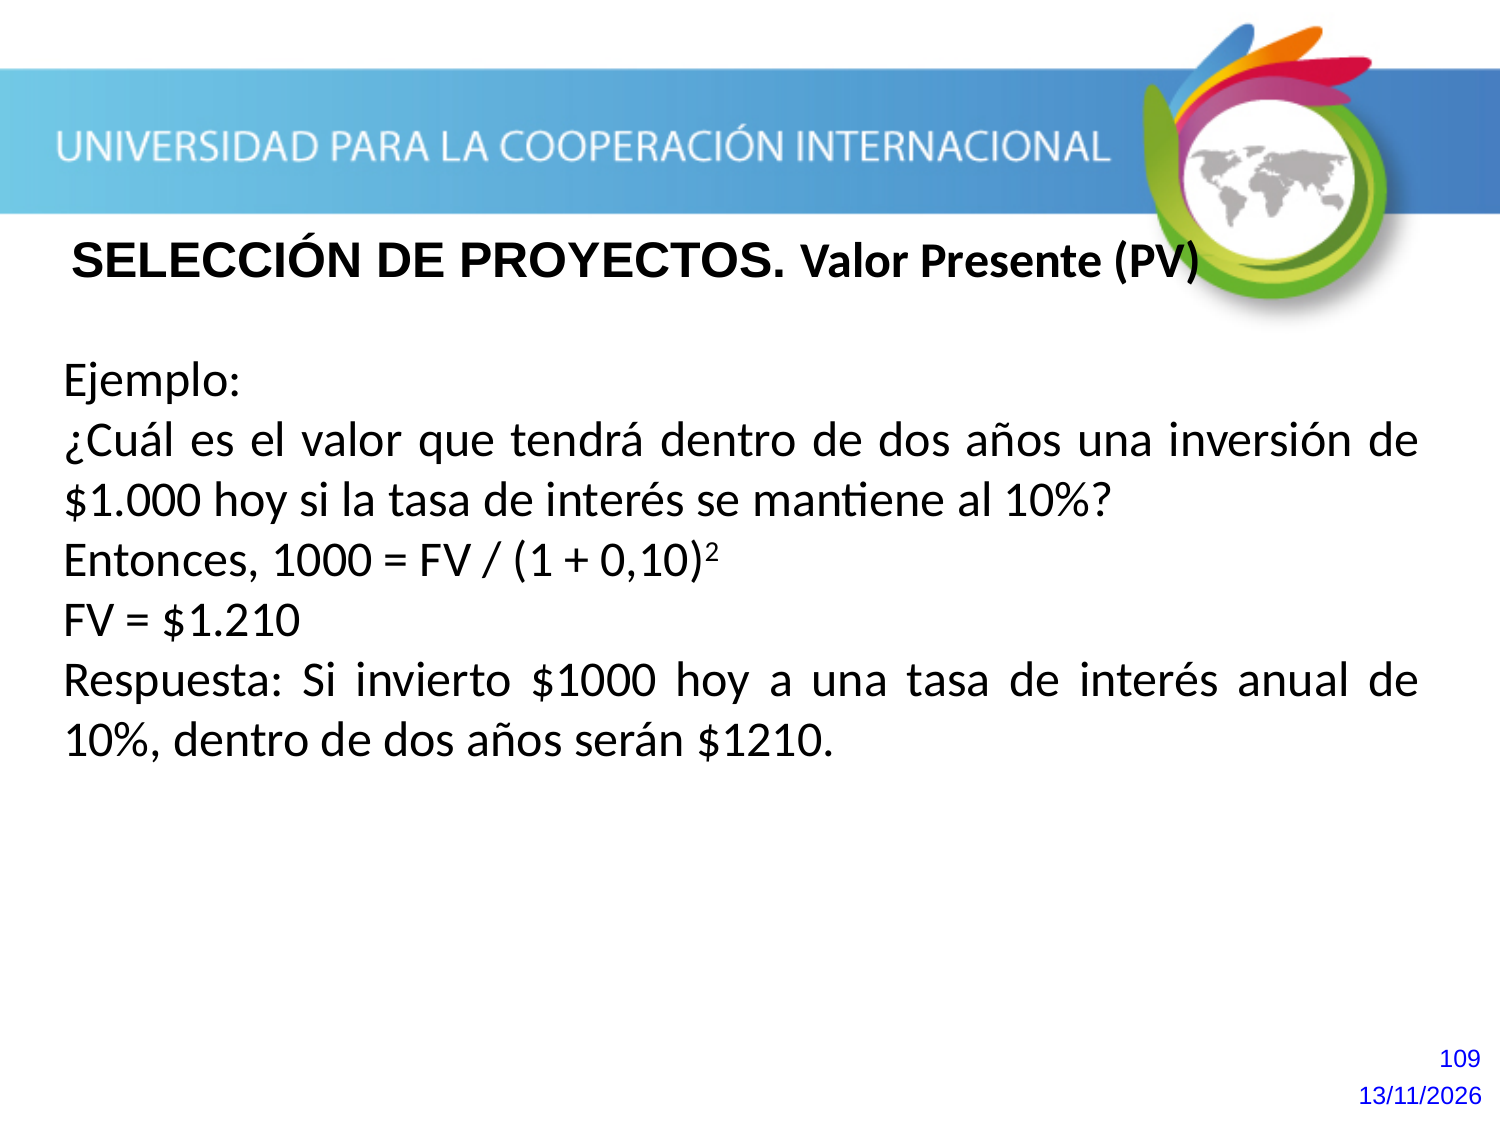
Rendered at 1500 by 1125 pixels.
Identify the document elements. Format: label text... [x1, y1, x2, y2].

text_box 20/10/2013 [1343, 1072, 1500, 1125]
text_box SELECCIÓN DE PROYECTOS. Valor Presente (PV) [56, 220, 1424, 295]
text_box 109 [1283, 1034, 1496, 1110]
picture [0, 0, 1500, 1125]
text_box Ejemplo: ¿Cuál es el valor que tendrá dentro de dos años una inversión de $1.000 hoy si la tasa de interés se mantiene al 10%? Entonces, 1000 = FV / (1 + 0,10)2 FV = $1.210 Respuesta: Si invierto $1000 hoy a una tasa de interés anual de 10%, dentro de dos años serán $1210. [48, 338, 1436, 774]
